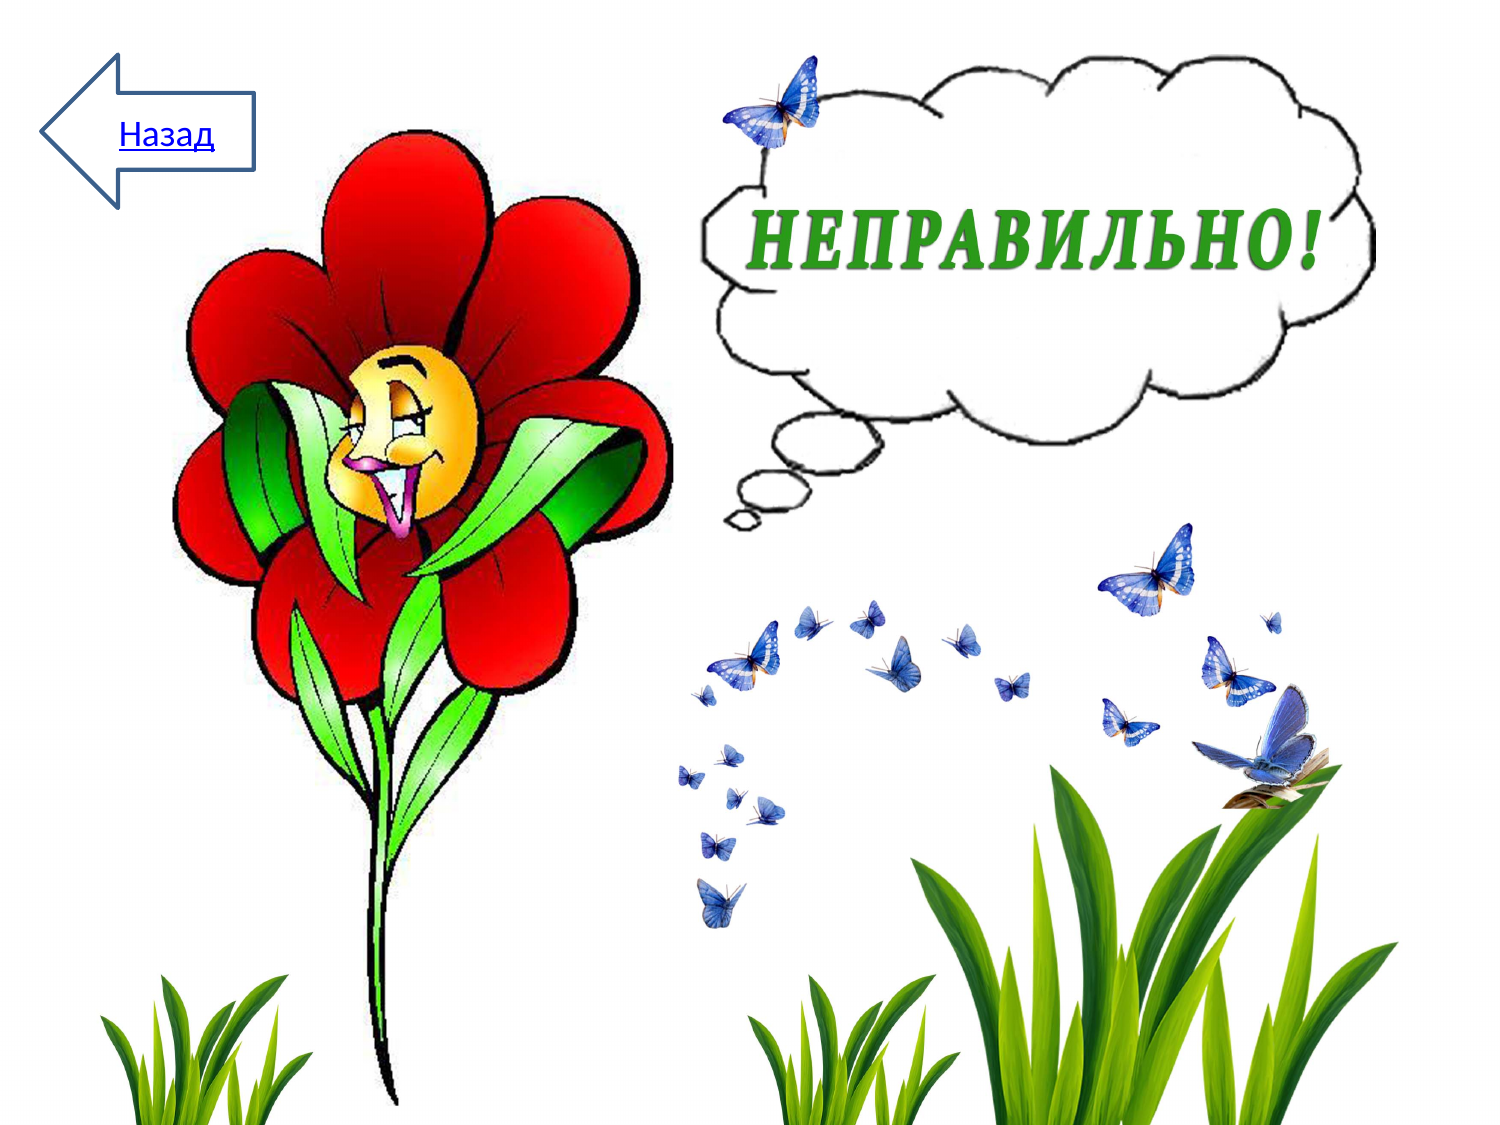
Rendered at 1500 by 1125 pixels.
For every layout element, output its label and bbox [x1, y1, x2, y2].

list [0, 0, 1500, 1125]
